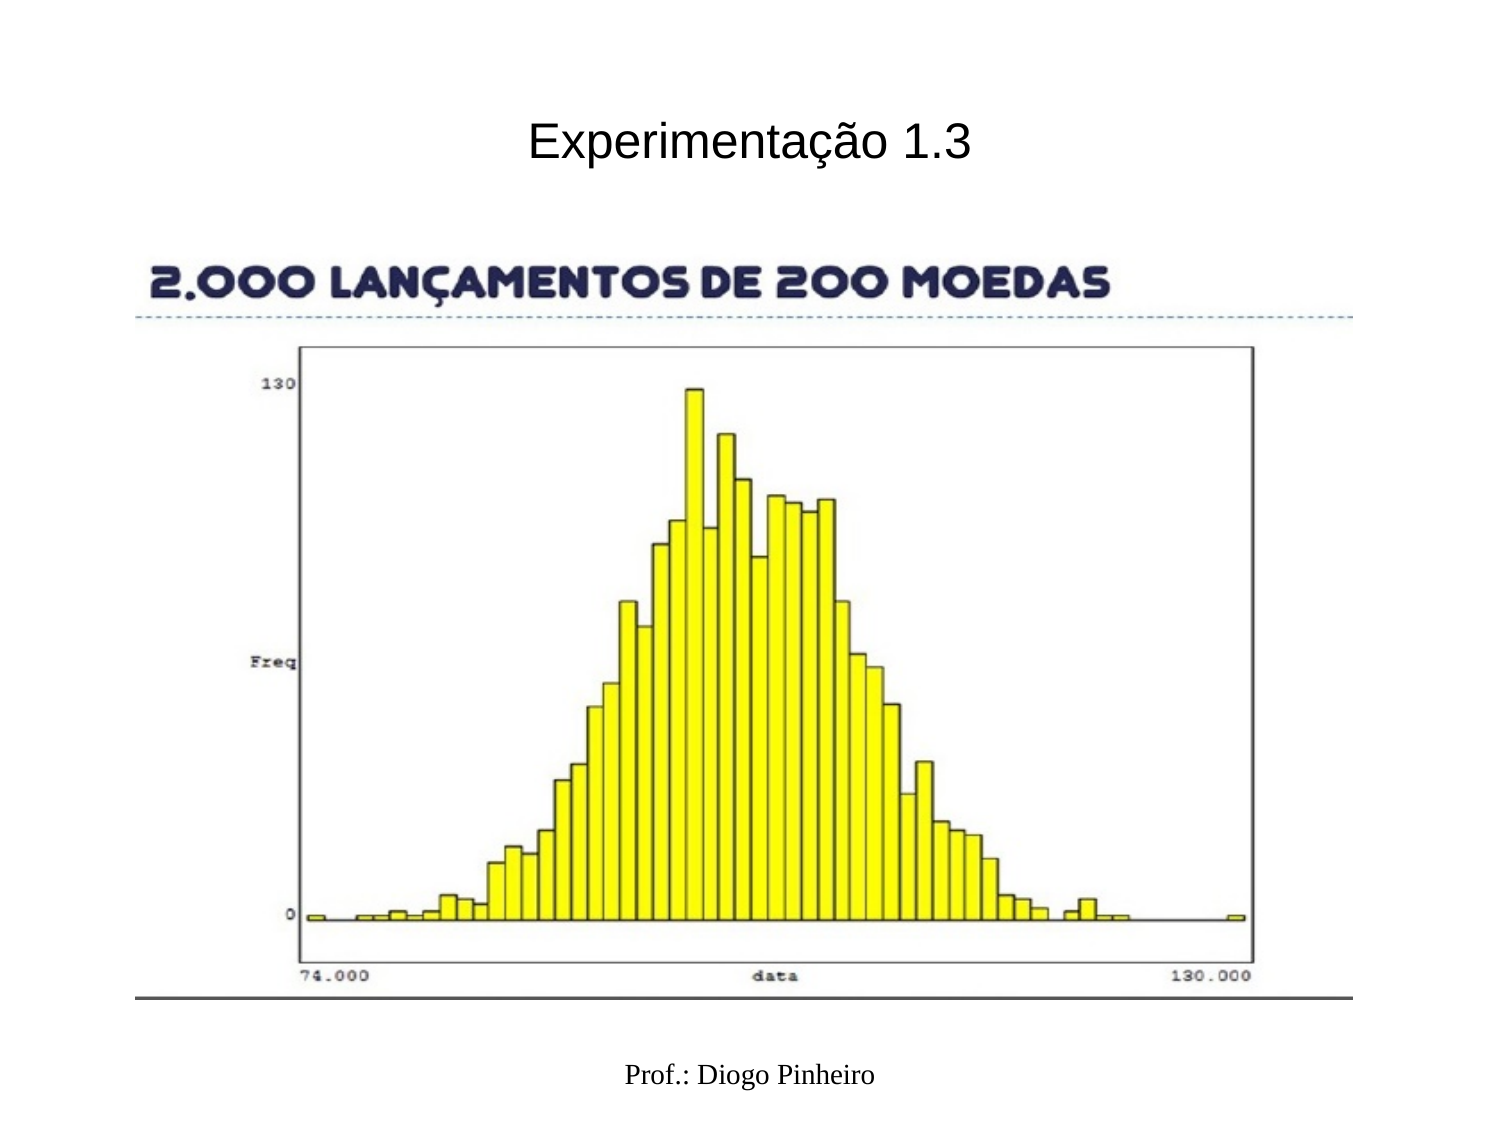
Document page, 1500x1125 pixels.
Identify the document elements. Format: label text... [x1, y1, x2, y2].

title Experimentação 1.3 [75, 45, 1425, 233]
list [135, 207, 1353, 1000]
footer Prof.: Diogo Pinheiro [512, 1042, 988, 1103]
